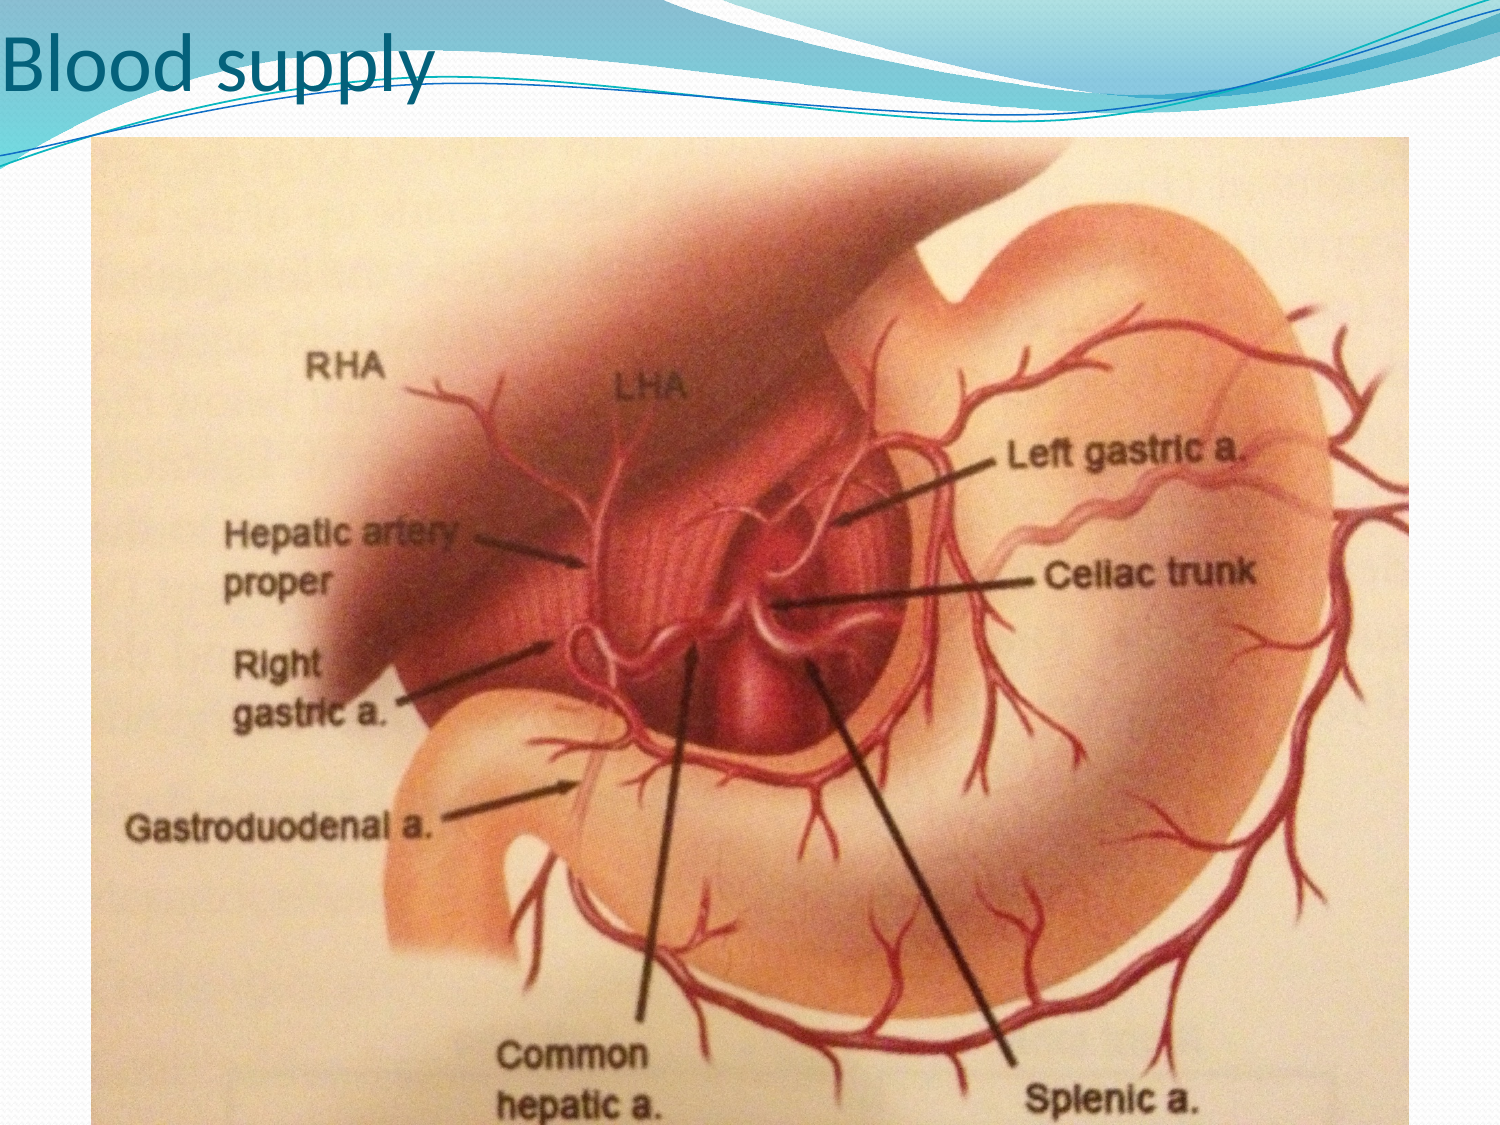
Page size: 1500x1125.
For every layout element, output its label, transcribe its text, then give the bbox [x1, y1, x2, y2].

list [91, 137, 1409, 1125]
title Blood supply [0, 0, 1425, 108]
